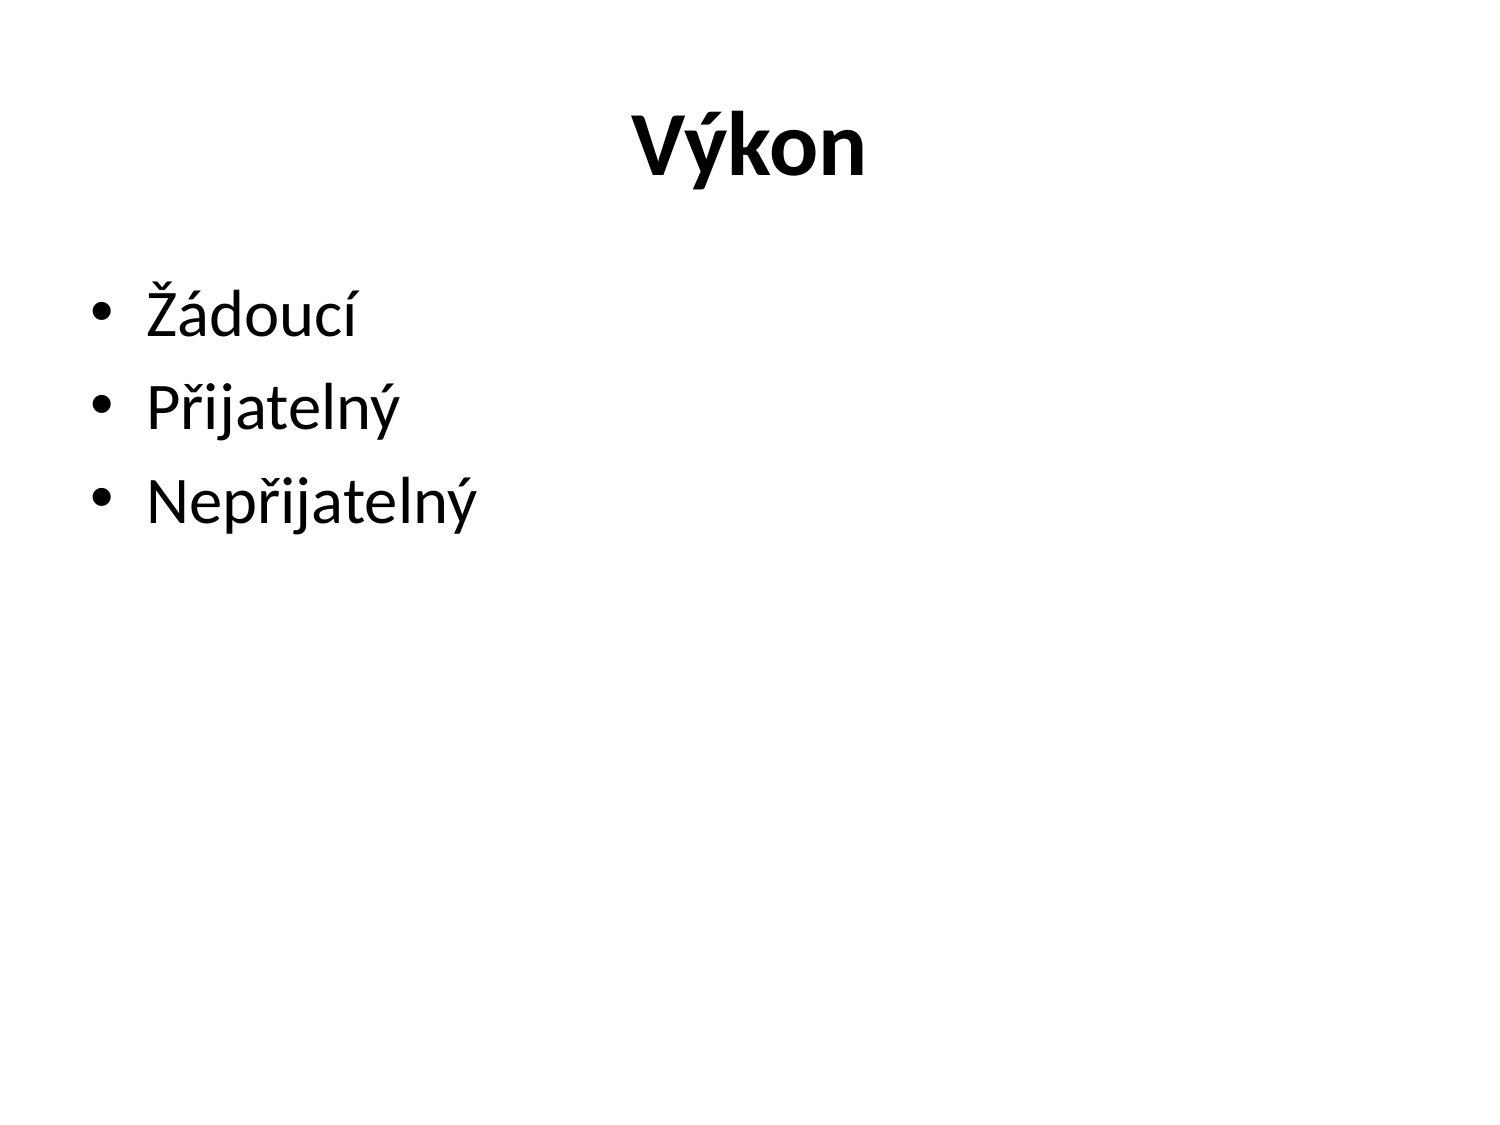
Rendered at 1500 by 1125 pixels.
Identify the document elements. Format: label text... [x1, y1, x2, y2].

list Žádoucí Přijatelný Nepřijatelný [75, 262, 1425, 1005]
title Výkon [75, 45, 1425, 233]
